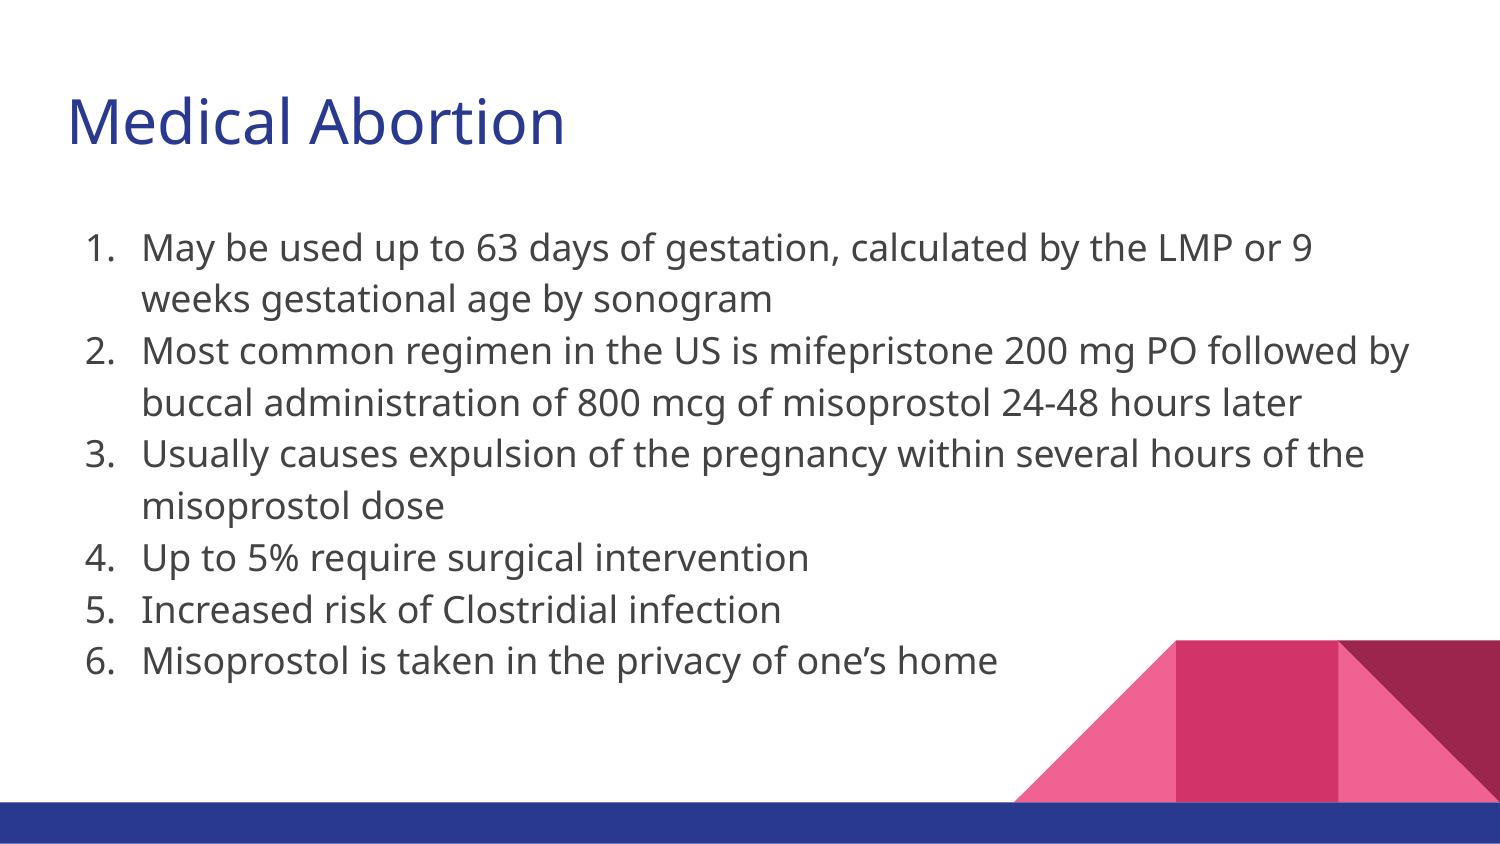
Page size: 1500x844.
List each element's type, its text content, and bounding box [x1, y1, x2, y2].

title Medical Abortion [51, 67, 1449, 167]
list May be used up to 63 days of gestation, calculated by the LMP or 9 weeks gestational age by sonogram Most common regimen in the US is mifepristone 200 mg PO followed by buccal administration of 800 mcg of misoprostol 24-48 hours later Usually causes expulsion of the pregnancy within several hours of the misoprostol dose Up to 5% require surgical intervention Increased risk of Clostridial infection Misoprostol is taken in the privacy of one’s home [51, 201, 1449, 750]
